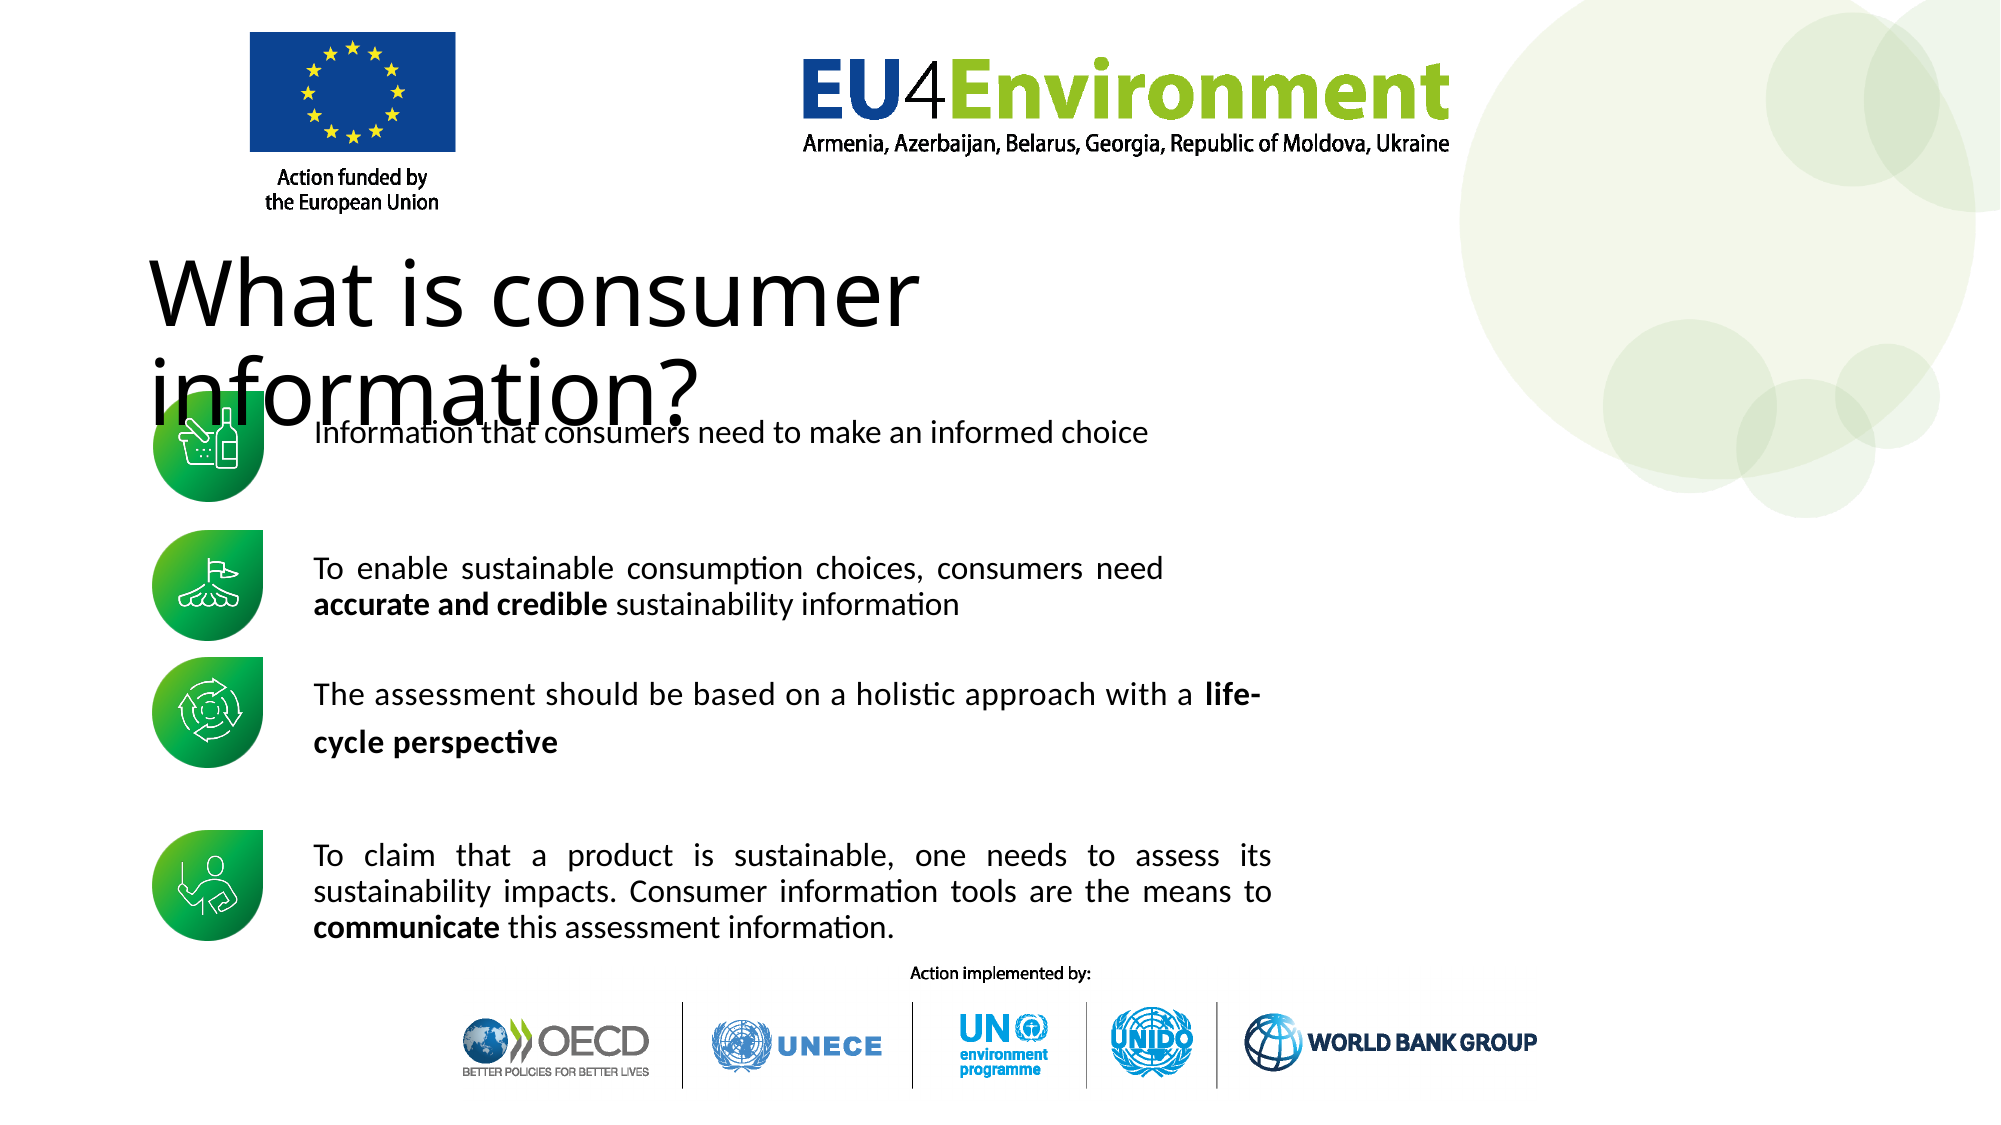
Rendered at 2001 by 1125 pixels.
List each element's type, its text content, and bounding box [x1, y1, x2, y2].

picture [153, 391, 264, 502]
picture [152, 657, 263, 768]
text_box The assessment should be based on a holistic approach with a life-cycle perspective [298, 686, 1277, 738]
text_box To enable sustainable consumption choices, consumers need accurate and credible sustainability information [298, 543, 1180, 623]
picture [1459, 0, 2001, 518]
title What is consumer information? [133, 239, 1338, 376]
text_box Information that consumers need to make an informed choice [299, 407, 1278, 461]
picture [152, 530, 263, 641]
picture [152, 830, 263, 941]
picture [249, 32, 1449, 214]
picture [463, 966, 1537, 1101]
text_box To claim that a product is sustainable, one needs to assess its sustainability impacts. Consumer information tools are the means to communicate this assessment information. [298, 830, 1289, 947]
